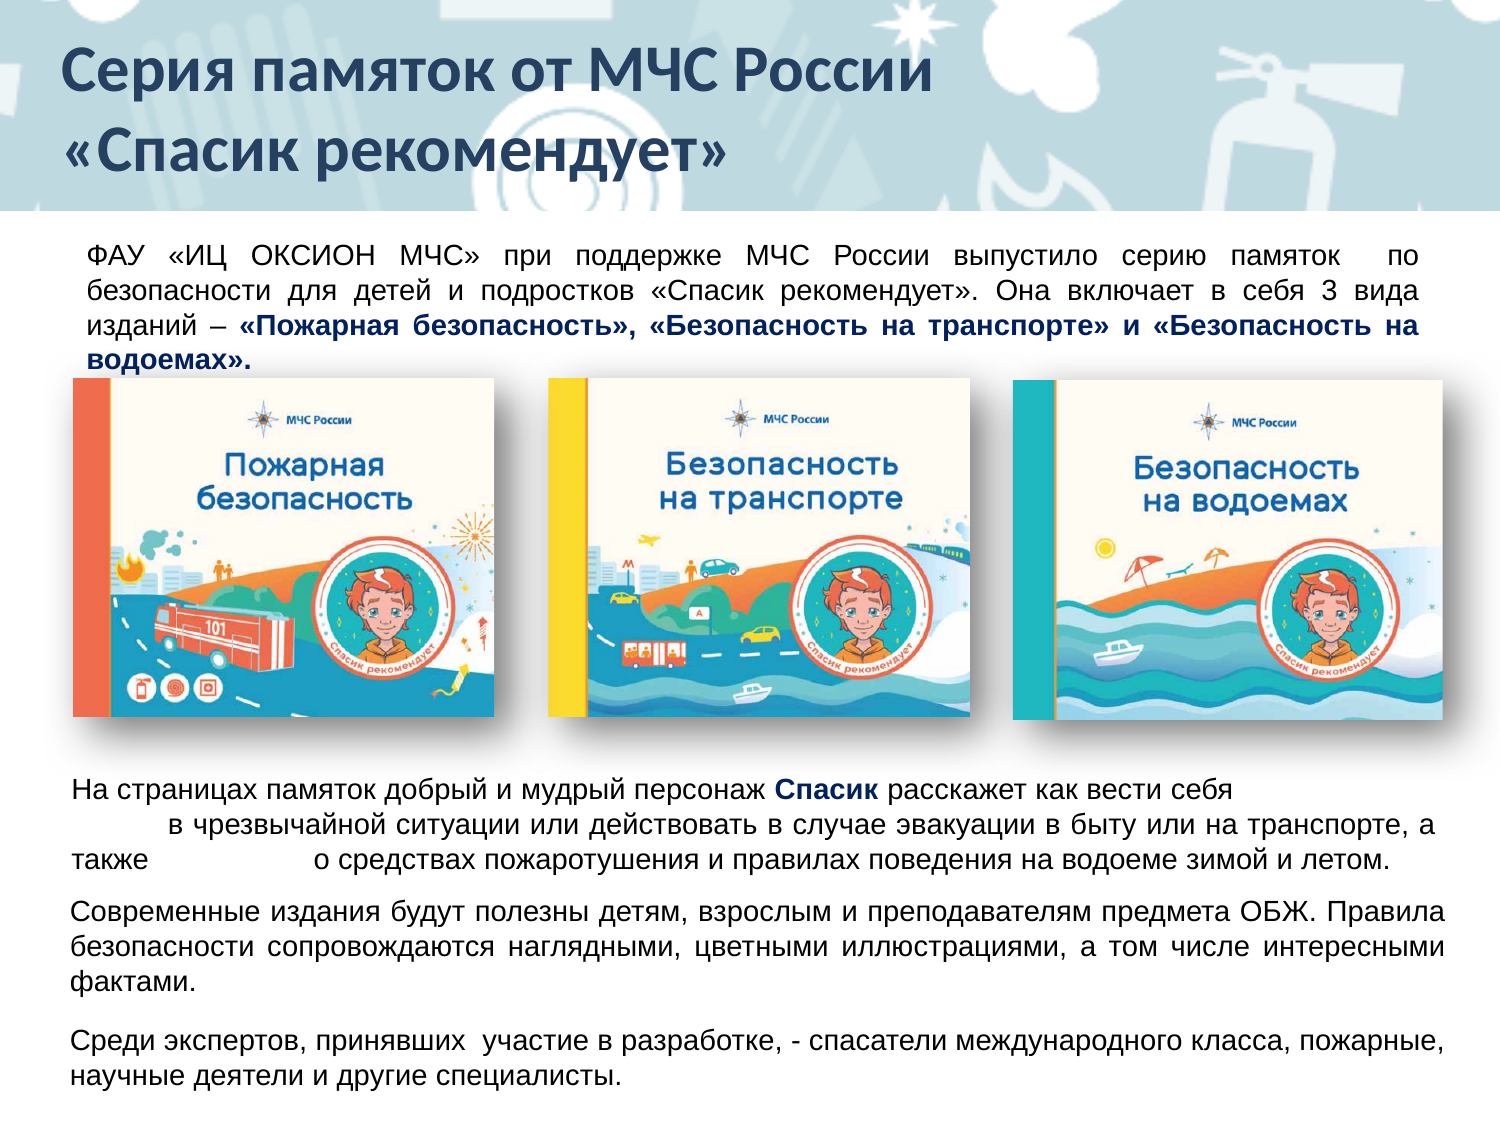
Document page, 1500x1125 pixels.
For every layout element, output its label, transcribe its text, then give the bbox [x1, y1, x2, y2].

text_box ФАУ «ИЦ ОКСИОН МЧС» при поддержке МЧС России выпустило серию памяток по безопасности для детей и подростков «Спасик рекомендует». Она включает в себя 3 вида изданий – «Пожарная безопасность», «Безопасность на транспорте» и «Безопасность на водоемах». [71, 228, 1435, 376]
text_box На страницах памяток добрый и мудрый персонаж Спасик расскажет как вести себя в чрезвычайной ситуации или действовать в случае эвакуации в быту или на транспорте, а также о средствах пожаротушения и правилах поведения на водоеме зимой и летом. [56, 763, 1452, 883]
picture [72, 378, 495, 717]
picture [548, 378, 971, 717]
picture [1012, 380, 1443, 720]
text_box Современные издания будут полезны детям, взрослым и преподавателям предмета ОБЖ. Правила безопасности сопровождаются наглядными, цветными иллюстрациями, а том числе интересными фактами. Среди экспертов, принявших участие в разработке, - спасатели международного класса, пожарные, научные деятели и другие специалисты. [54, 884, 1461, 1125]
picture [0, 0, 1500, 211]
